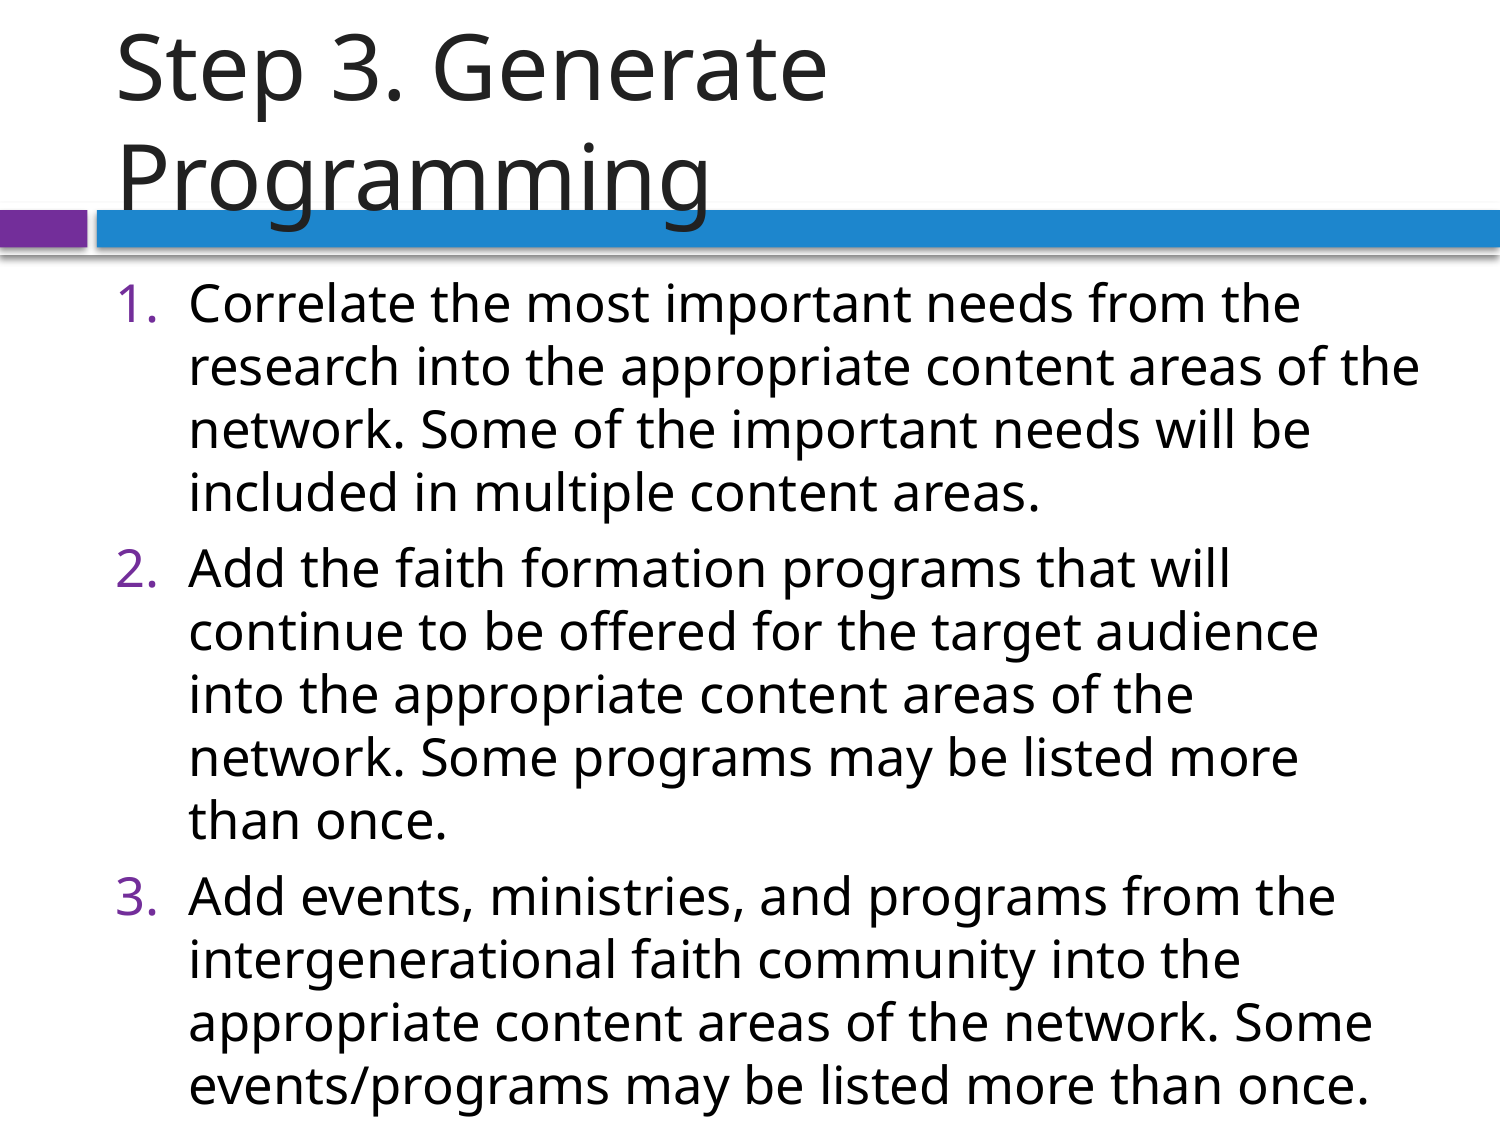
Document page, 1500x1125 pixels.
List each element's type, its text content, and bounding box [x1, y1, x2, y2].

title Step 3. Generate Programming [100, 37, 1438, 200]
list Correlate the most important needs from the research into the appropriate content areas of the network. Some of the important needs will be included in multiple content areas. Add the faith formation programs that will continue to be offered for the target audience into the appropriate content areas of the network. Some programs may be listed more than once. Add events, ministries, and programs from the intergenerational faith community into the appropriate content areas of the network. Some events/programs may be listed more than once. [100, 262, 1438, 1125]
